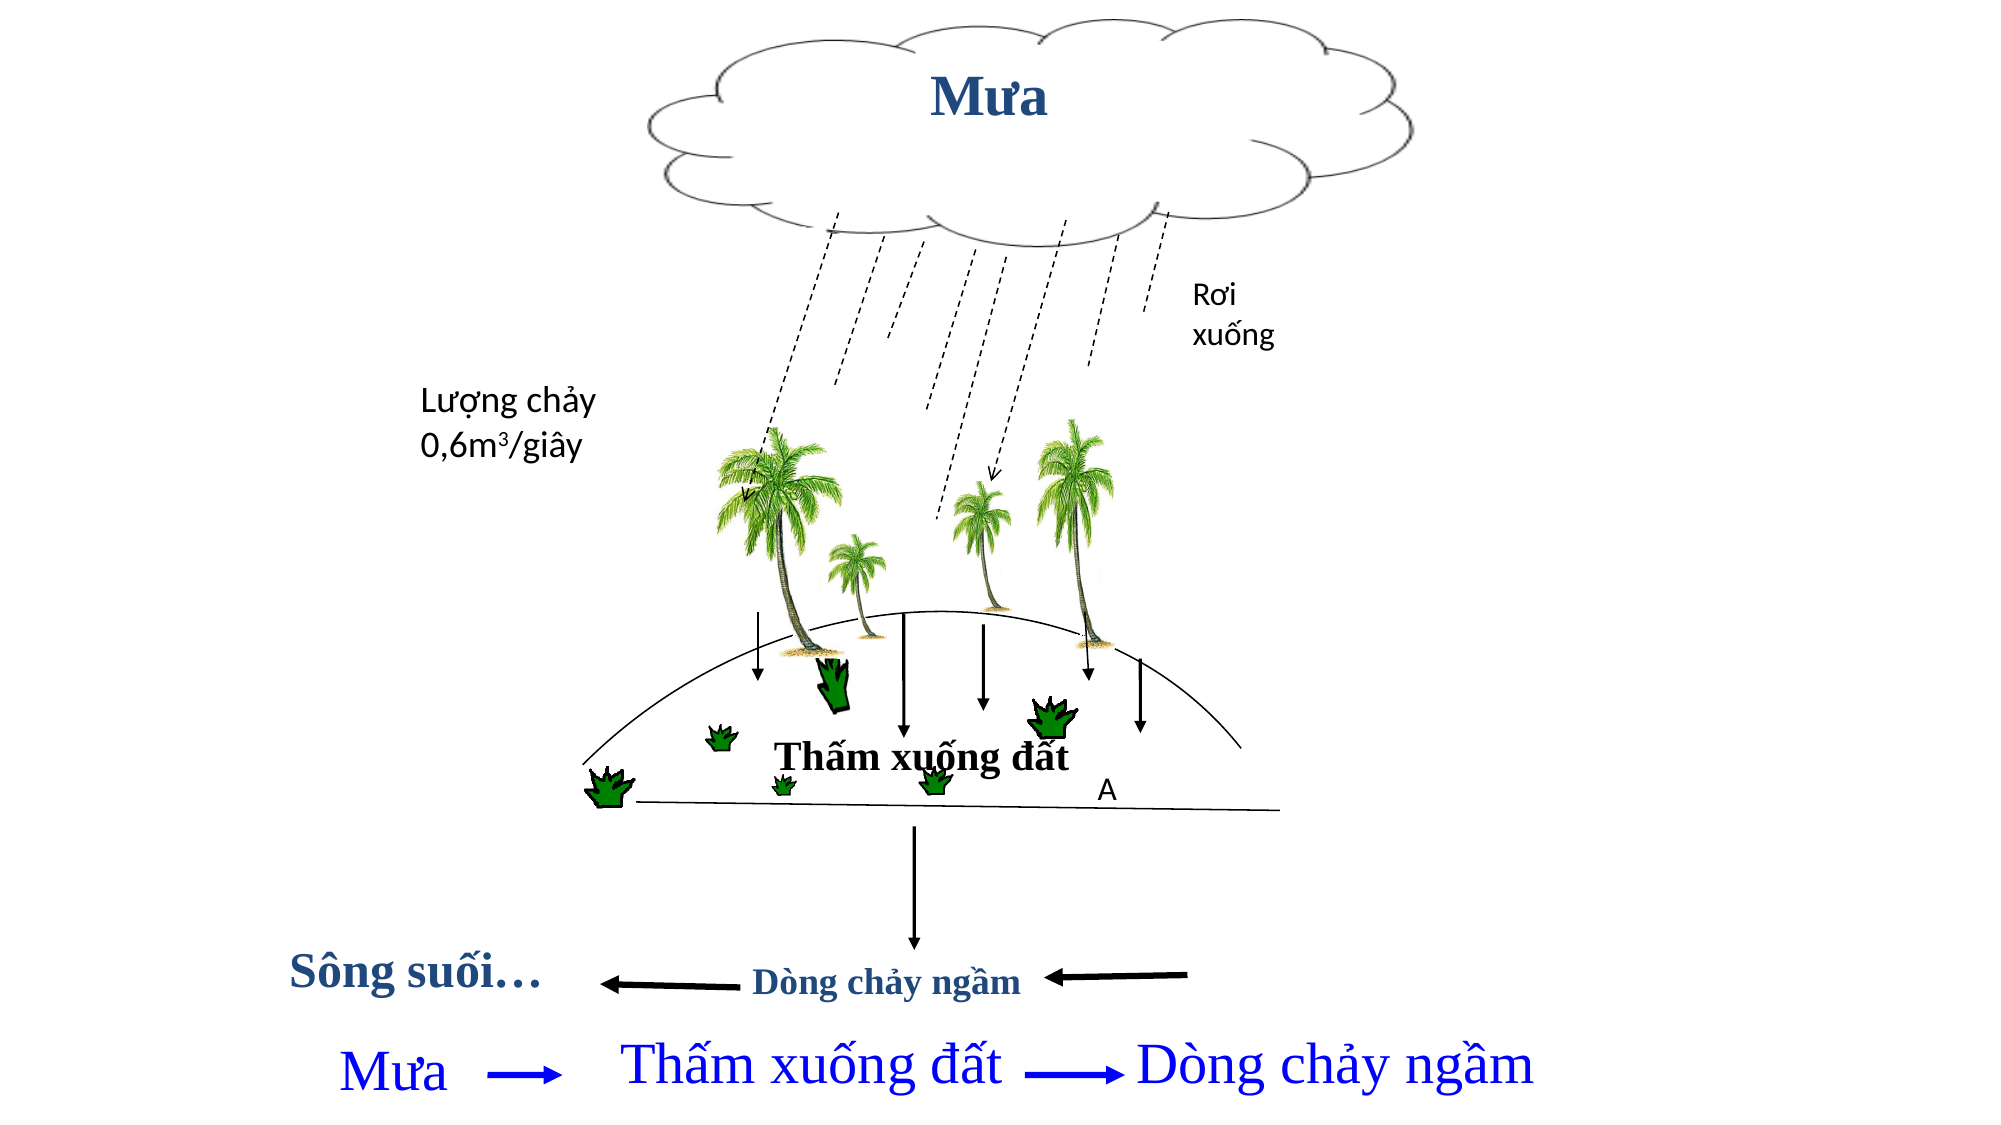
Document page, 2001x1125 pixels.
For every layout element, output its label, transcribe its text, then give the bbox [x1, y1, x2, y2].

text_box [1043, 971, 1188, 984]
picture [704, 723, 740, 752]
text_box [990, 219, 1067, 482]
picture [1032, 418, 1116, 652]
text_box A [1097, 811, 1142, 818]
text_box [582, 611, 1242, 800]
picture [916, 765, 955, 797]
text_box Thấm xuống đất [605, 1017, 1018, 1103]
text_box A [1097, 767, 1142, 800]
text_box Dòng chảy ngầm [737, 949, 856, 1010]
picture [1024, 696, 1079, 740]
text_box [604, 800, 1281, 811]
text_box Lượng chảy 0,6m3/giây [405, 367, 642, 492]
text_box [634, 811, 1160, 1017]
text_box Dòng chảy ngầm [1121, 1017, 1550, 1103]
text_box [935, 256, 1007, 520]
picture [709, 426, 887, 717]
picture [581, 766, 636, 810]
text_box [1134, 658, 1147, 734]
text_box [1024, 1068, 1121, 1082]
text_box Dòng chảy ngầm [904, 949, 1037, 1010]
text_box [1087, 234, 1120, 367]
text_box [839, 235, 885, 387]
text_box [1084, 611, 1090, 682]
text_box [743, 211, 839, 503]
text_box Rơi xuống [1178, 264, 1318, 366]
picture [769, 773, 798, 797]
text_box Mưa [324, 1025, 488, 1110]
picture [950, 482, 1013, 613]
text_box [487, 1068, 563, 1082]
picture [646, 18, 1421, 252]
text_box Sông suối… [275, 930, 640, 1005]
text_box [1143, 211, 1170, 313]
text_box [886, 241, 925, 343]
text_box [925, 248, 977, 413]
text_box Thấm xuống đất [759, 721, 1085, 787]
